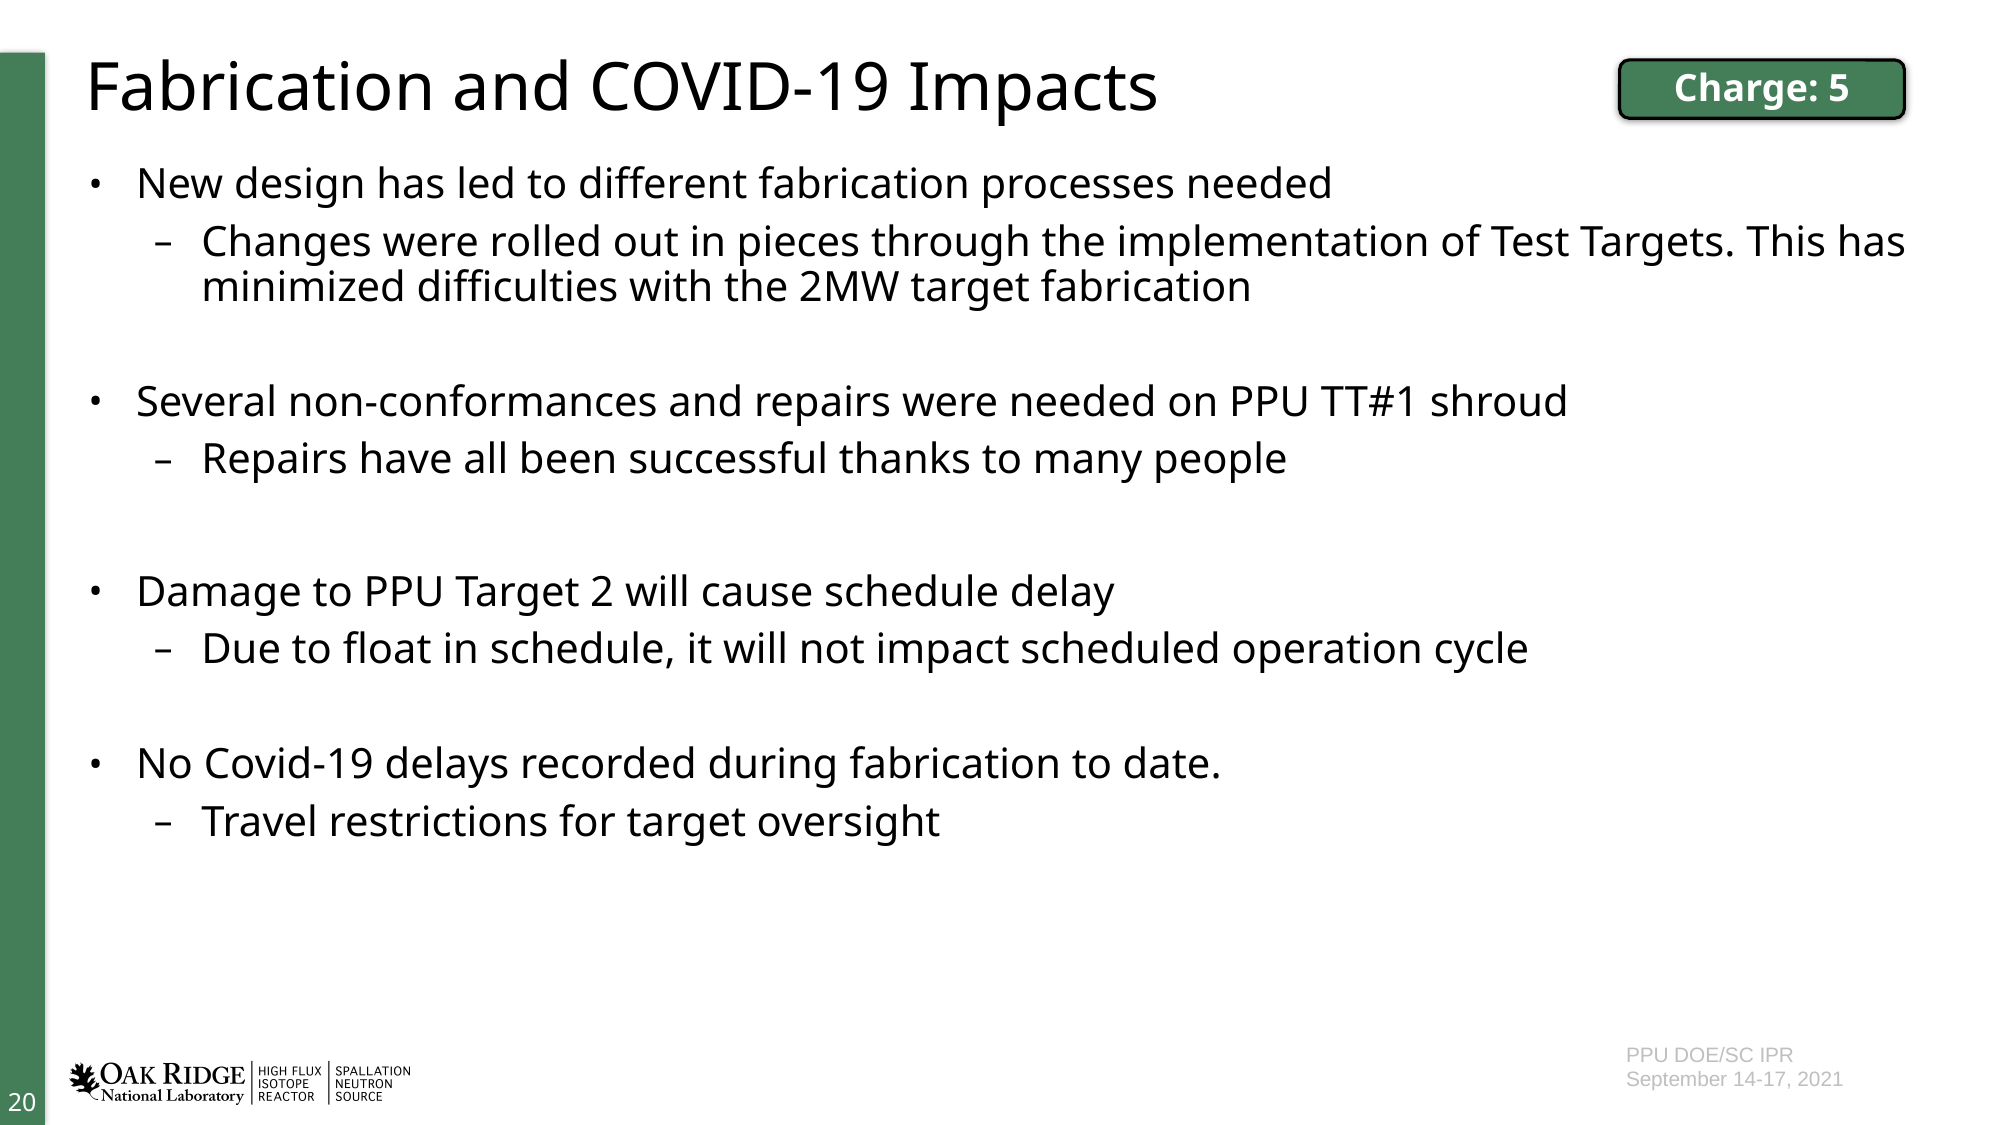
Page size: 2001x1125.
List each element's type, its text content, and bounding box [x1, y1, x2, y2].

picture [66, 1058, 413, 1108]
title Fabrication and COVID-19 Impacts [70, 44, 1946, 134]
text_box Charge: 5 [1619, 59, 1905, 119]
list New design has led to different fabrication processes needed Changes were rolled out in pieces through the implementation of Test Targets. This has minimized difficulties with the 2MW target fabrication Several non-conformances and repairs were needed on PPU TT#1 shroud Repairs have all been successful thanks to many people Damage to PPU Target 2 will cause schedule delay Due to float in schedule, it will not impact scheduled operation cycle No Covid-19 delays recorded during fabrication to date. Travel restrictions for target oversight [73, 155, 1949, 1035]
